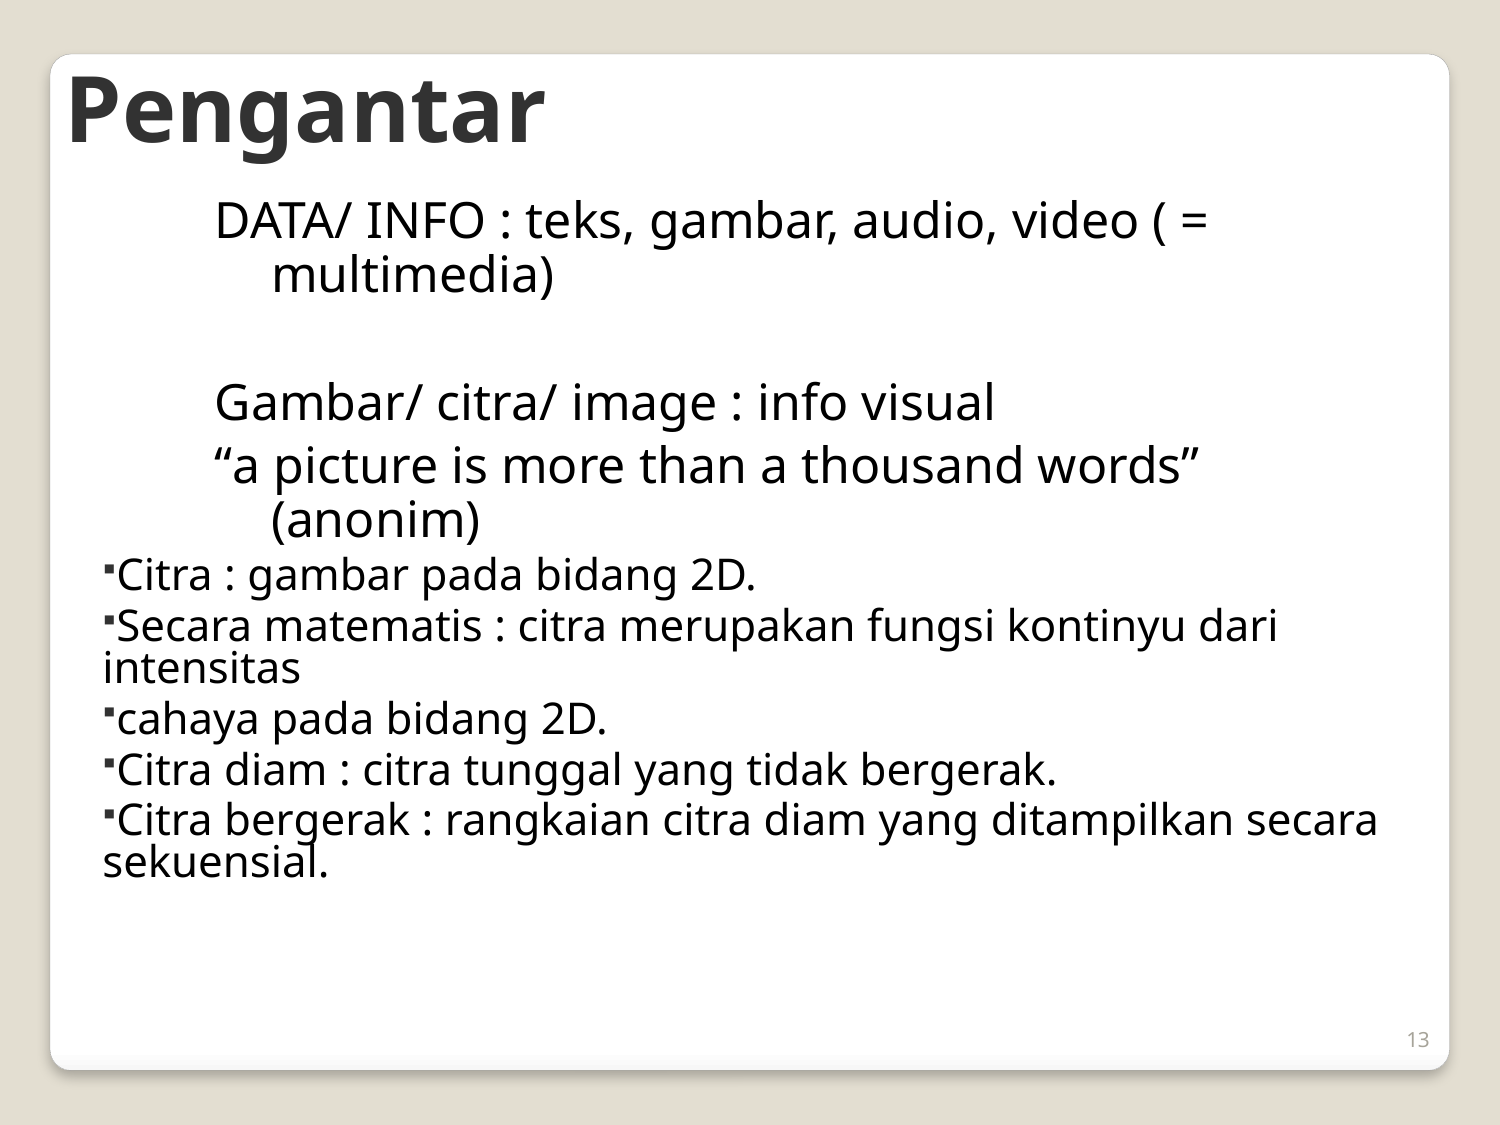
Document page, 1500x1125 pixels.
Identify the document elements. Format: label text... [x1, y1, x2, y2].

text_box DATA/ INFO : teks, gambar, audio, video ( = multimedia) Gambar/ citra/ image : info visual “a picture is more than a thousand words” (anonim) [200, 187, 1375, 538]
text_box Pengantar [49, 37, 663, 175]
text_box Citra : gambar pada bidang 2D. Secara matematis : citra merupakan fungsi kontinyu dari intensitas cahaya pada bidang 2D. Citra diam : citra tunggal yang tidak bergerak. Citra bergerak : rangkaian citra diam yang ditampilkan secara sekuensial. [87, 549, 1463, 950]
slide_number 13 [1369, 1002, 1445, 1063]
